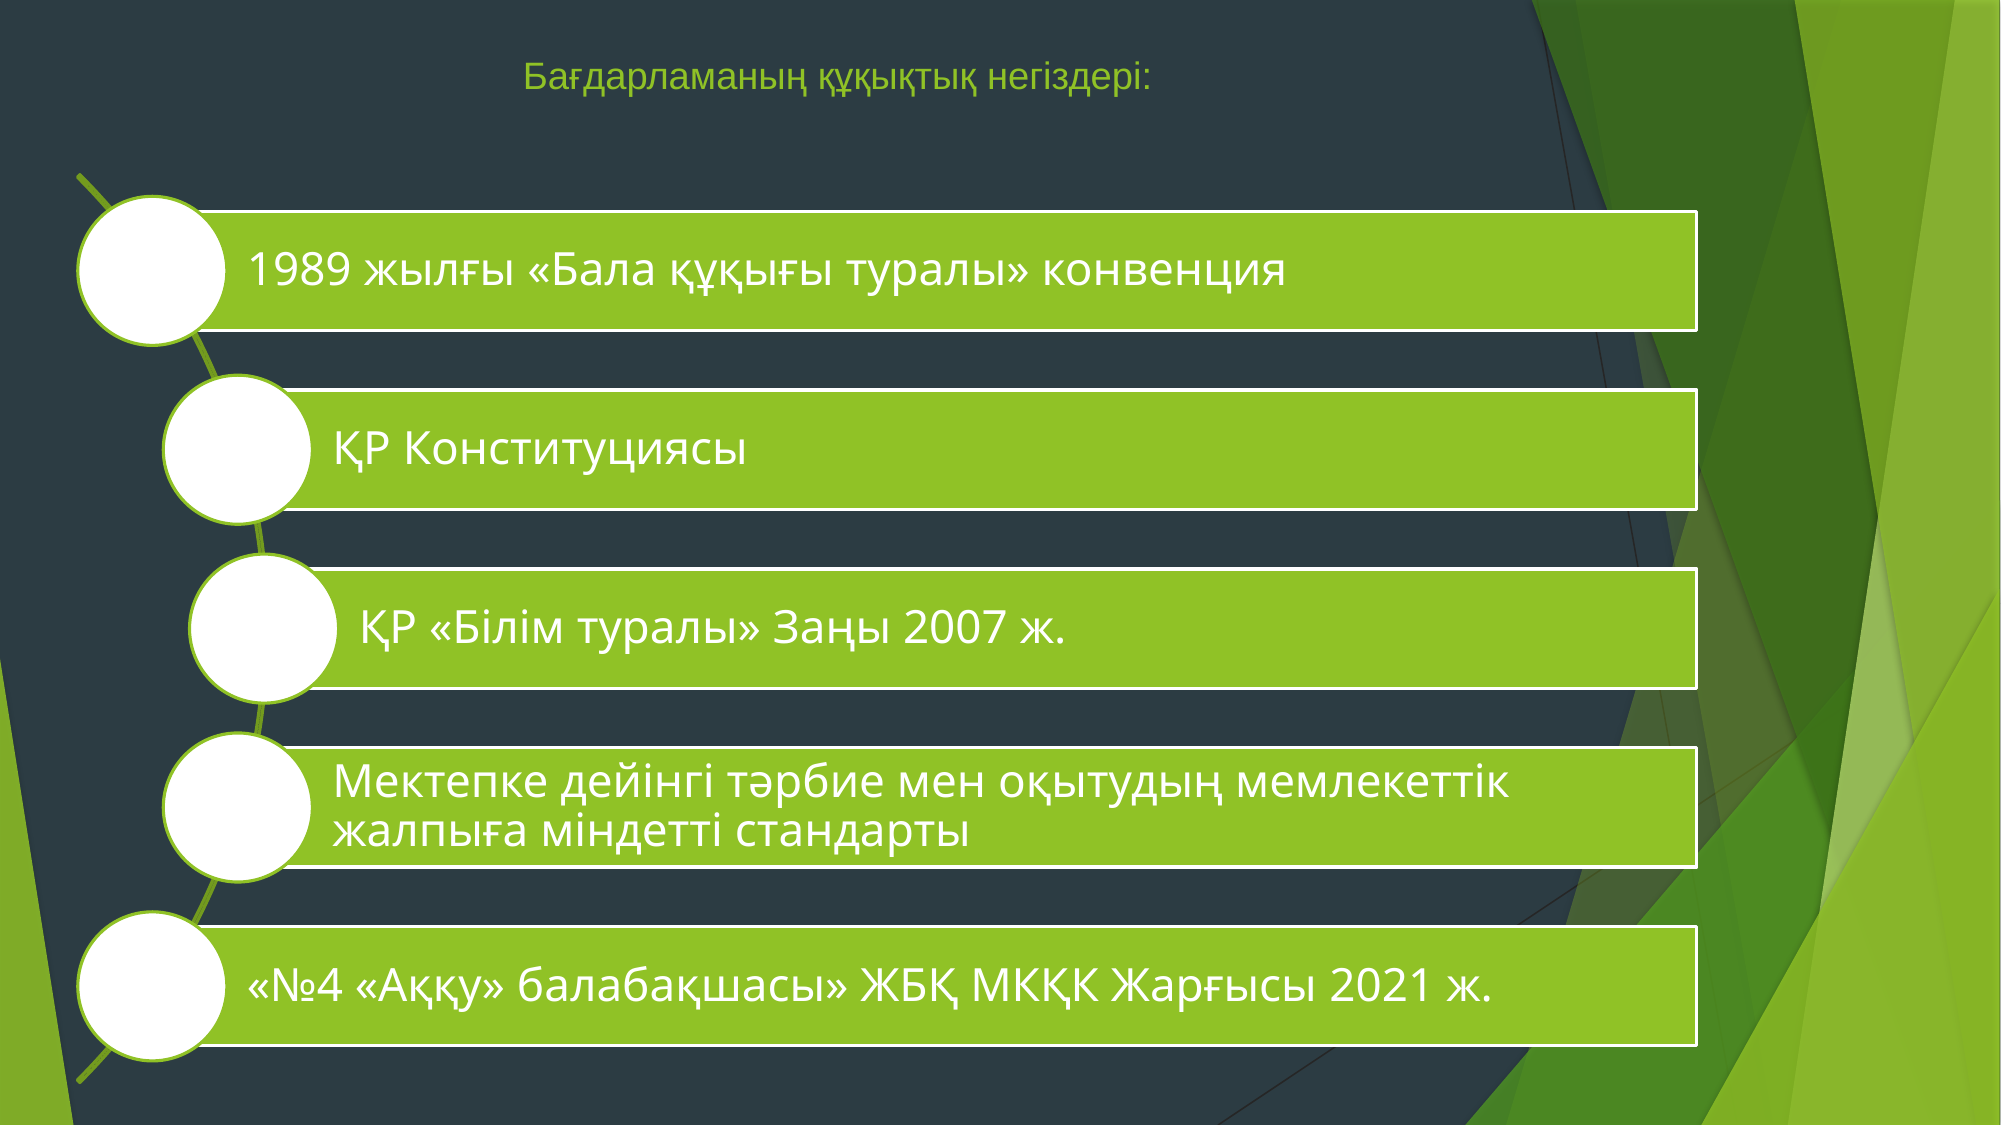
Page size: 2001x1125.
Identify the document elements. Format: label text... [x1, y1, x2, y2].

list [62, 151, 1711, 1107]
title Бағдарламаның құқықтық негіздері: [132, 43, 1544, 150]
